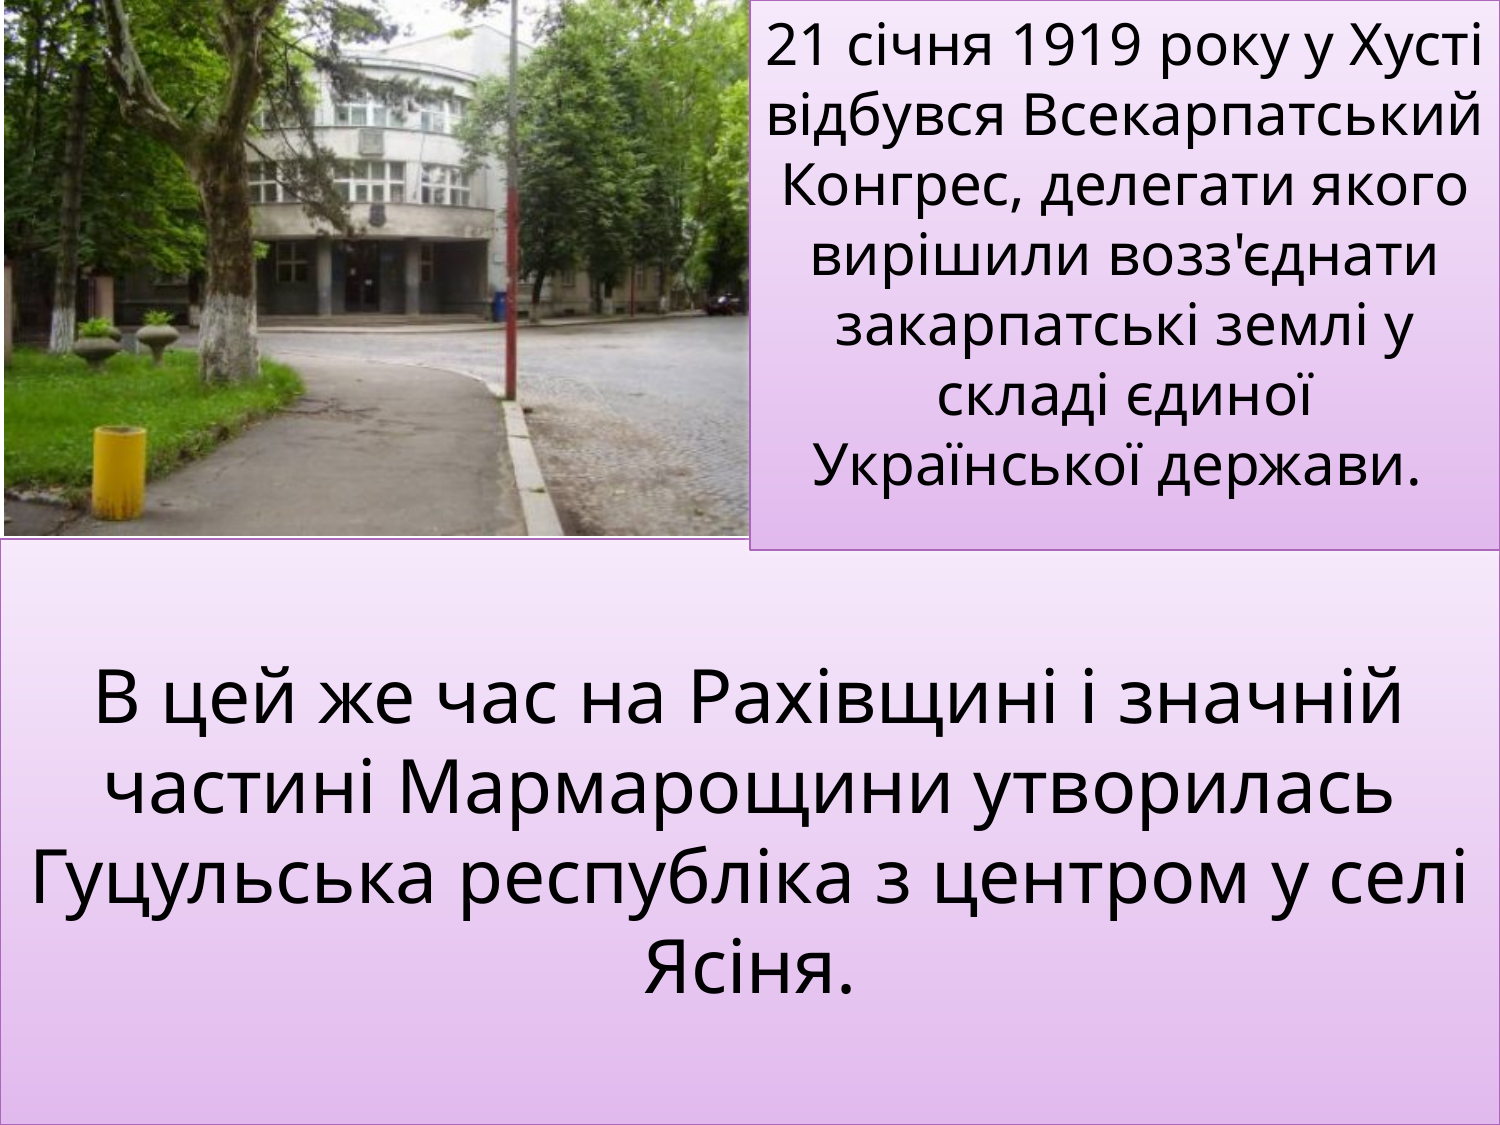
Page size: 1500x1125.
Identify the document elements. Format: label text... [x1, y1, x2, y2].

text_box 21 січня 1919 року у Хусті відбувся Всекарпатський Конгрес, делегати якого вирішили возз'єднати закарпатські землі у складі єдиної Української держави. [749, 0, 1500, 551]
picture [4, 0, 753, 536]
list В цей же час на Рахівщині і значній частині Мармарощини утворилась Гуцульська республіка з центром у селі Ясіня. [0, 543, 1500, 1125]
